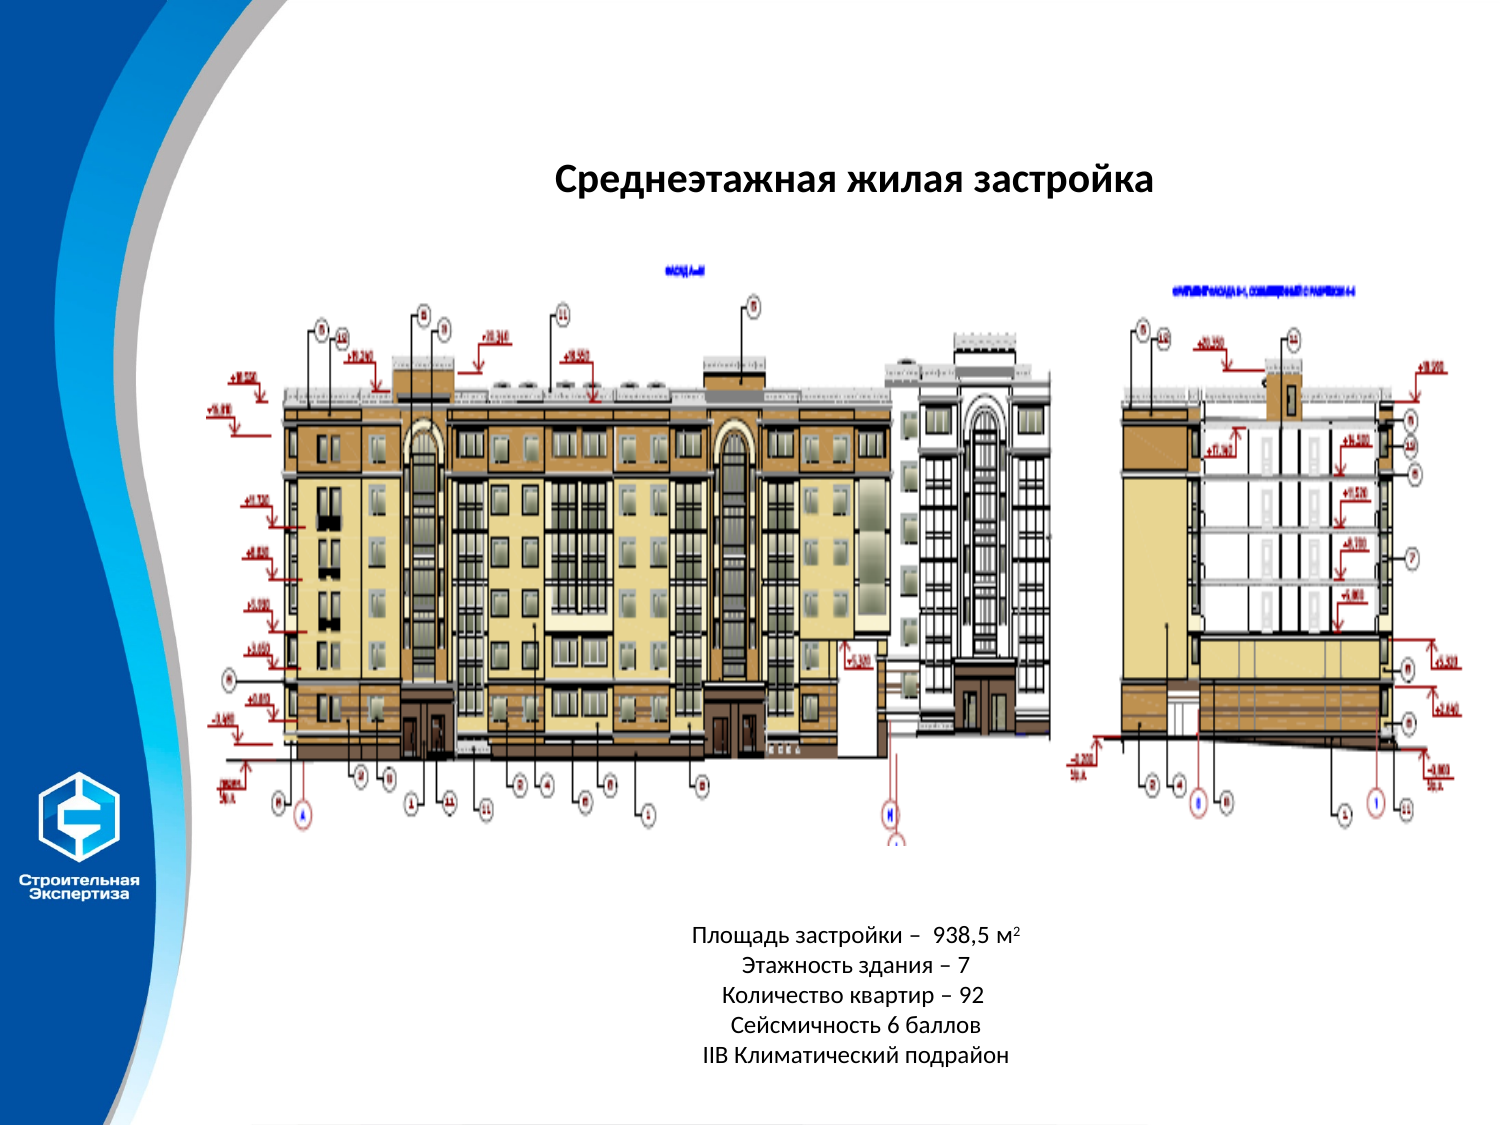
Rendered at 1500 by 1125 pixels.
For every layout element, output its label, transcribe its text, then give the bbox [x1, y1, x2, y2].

picture [0, 0, 1500, 1125]
list Площадь застройки – 938,5 м2 Этажность здания – 7 Количество квартир – 92 Сейсмичность 6 баллов IIВ Климатический подрайон [289, 911, 1423, 1125]
title Среднеэтажная жилая застройка [289, 67, 1421, 209]
